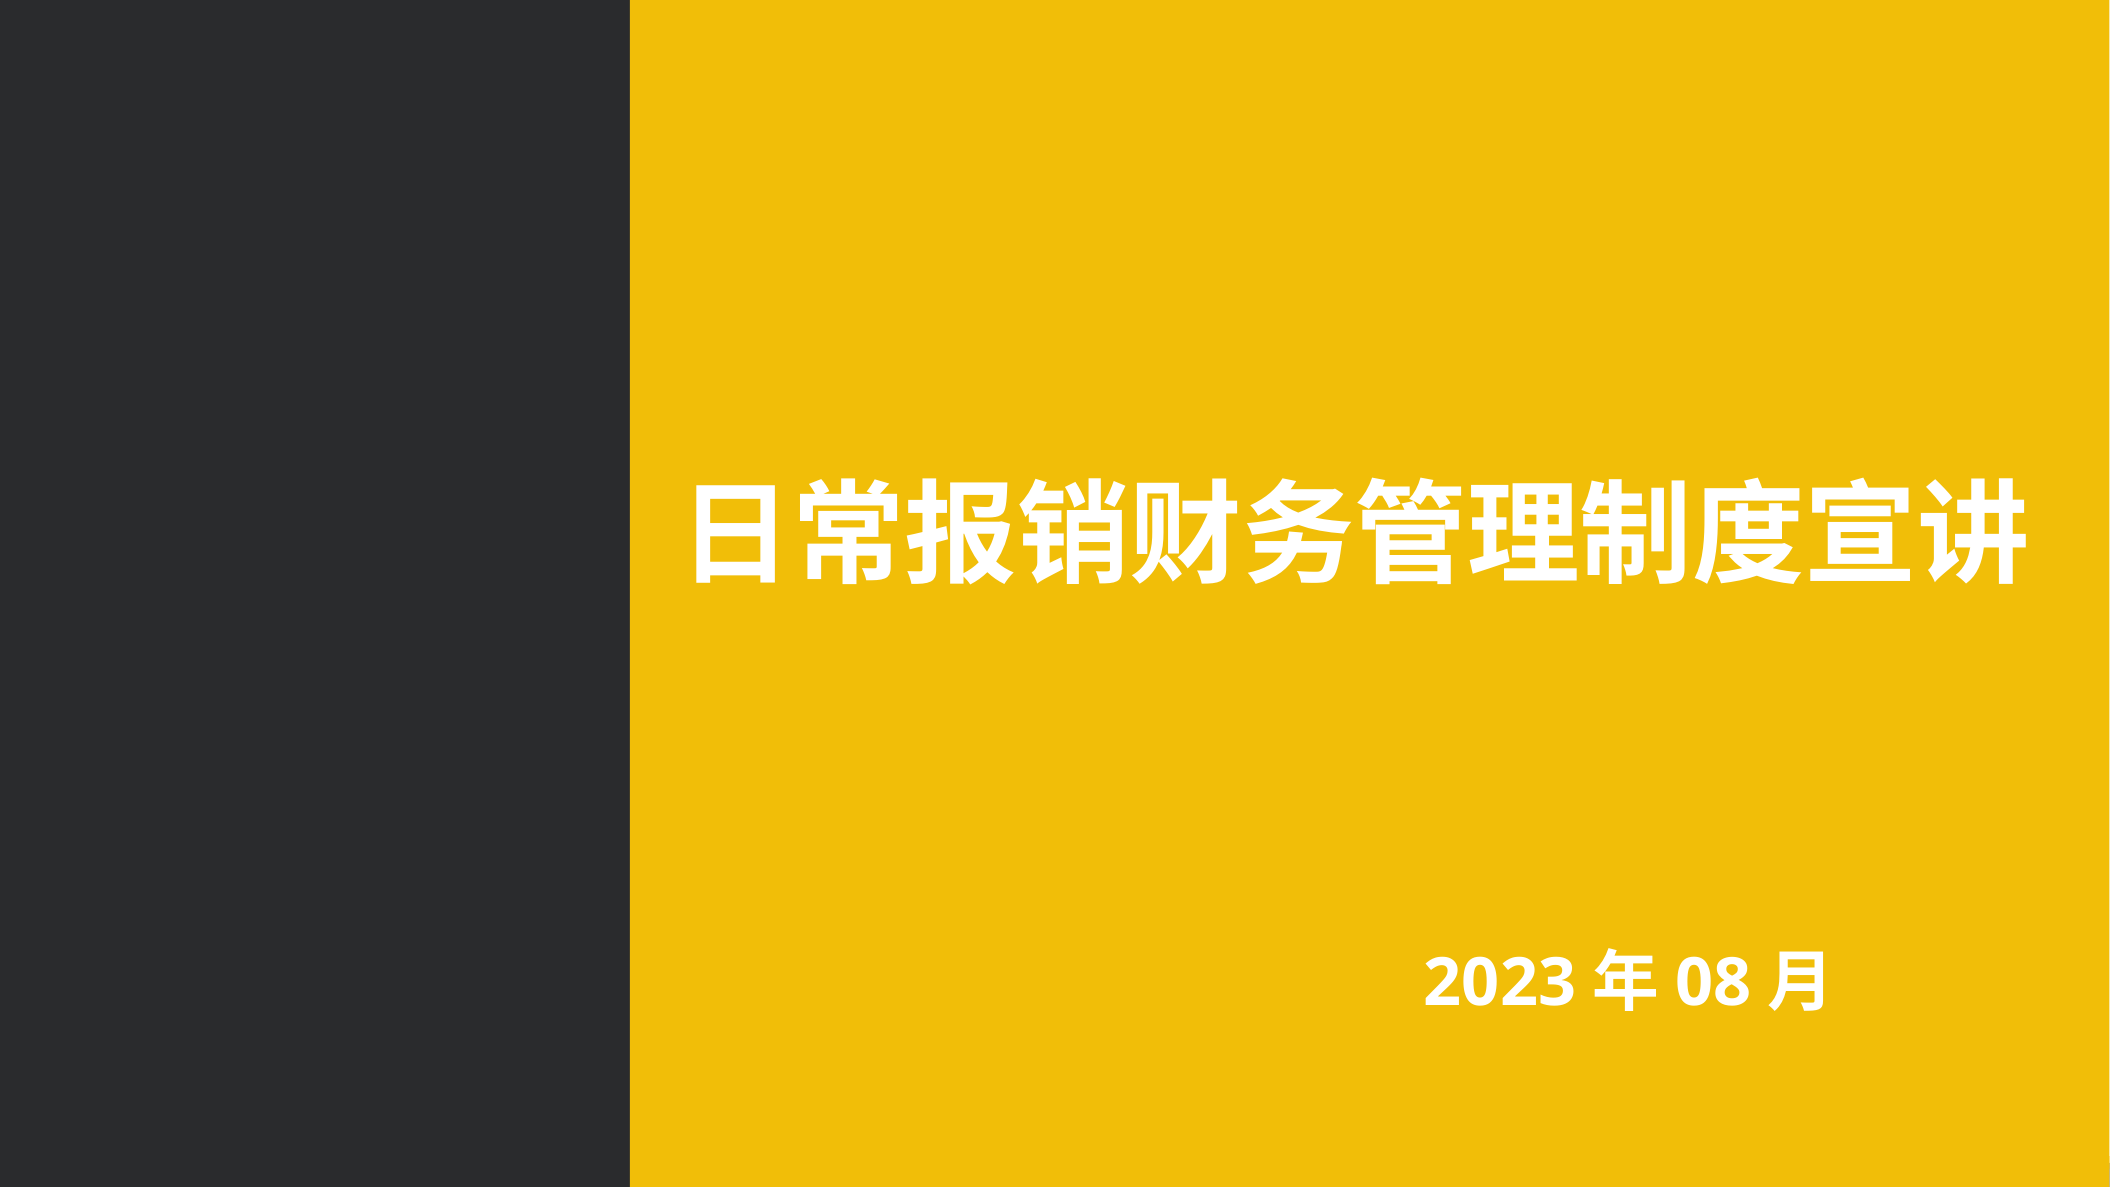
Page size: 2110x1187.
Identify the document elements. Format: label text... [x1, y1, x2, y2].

text_box 2023年08月 [1408, 931, 1893, 1107]
text_box [629, 0, 2110, 1187]
text_box [0, 0, 629, 1187]
text_box 日常报销财务管理制度宣讲 [664, 454, 2110, 605]
